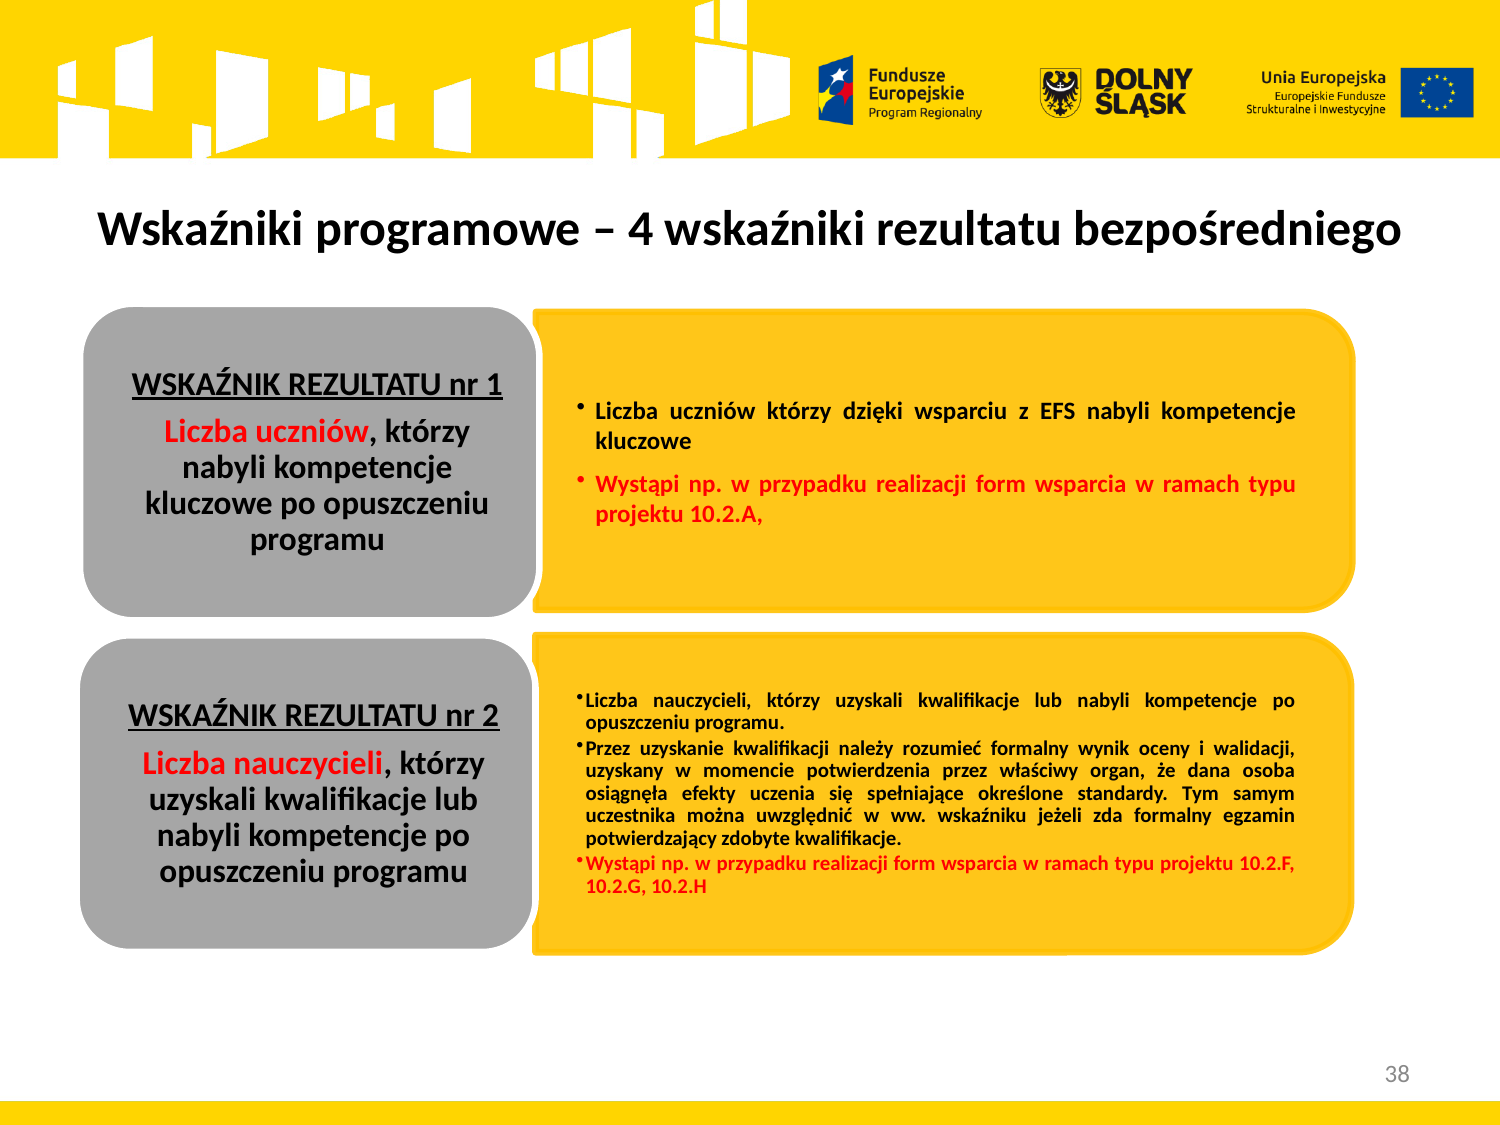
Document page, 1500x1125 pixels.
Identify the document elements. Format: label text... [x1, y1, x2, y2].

title Wskaźniki programowe – 4 wskaźniki rezultatu bezpośredniego [74, 184, 1426, 268]
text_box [76, 302, 1353, 953]
slide_number 38 [1074, 1042, 1425, 1103]
picture [0, 0, 1500, 1125]
